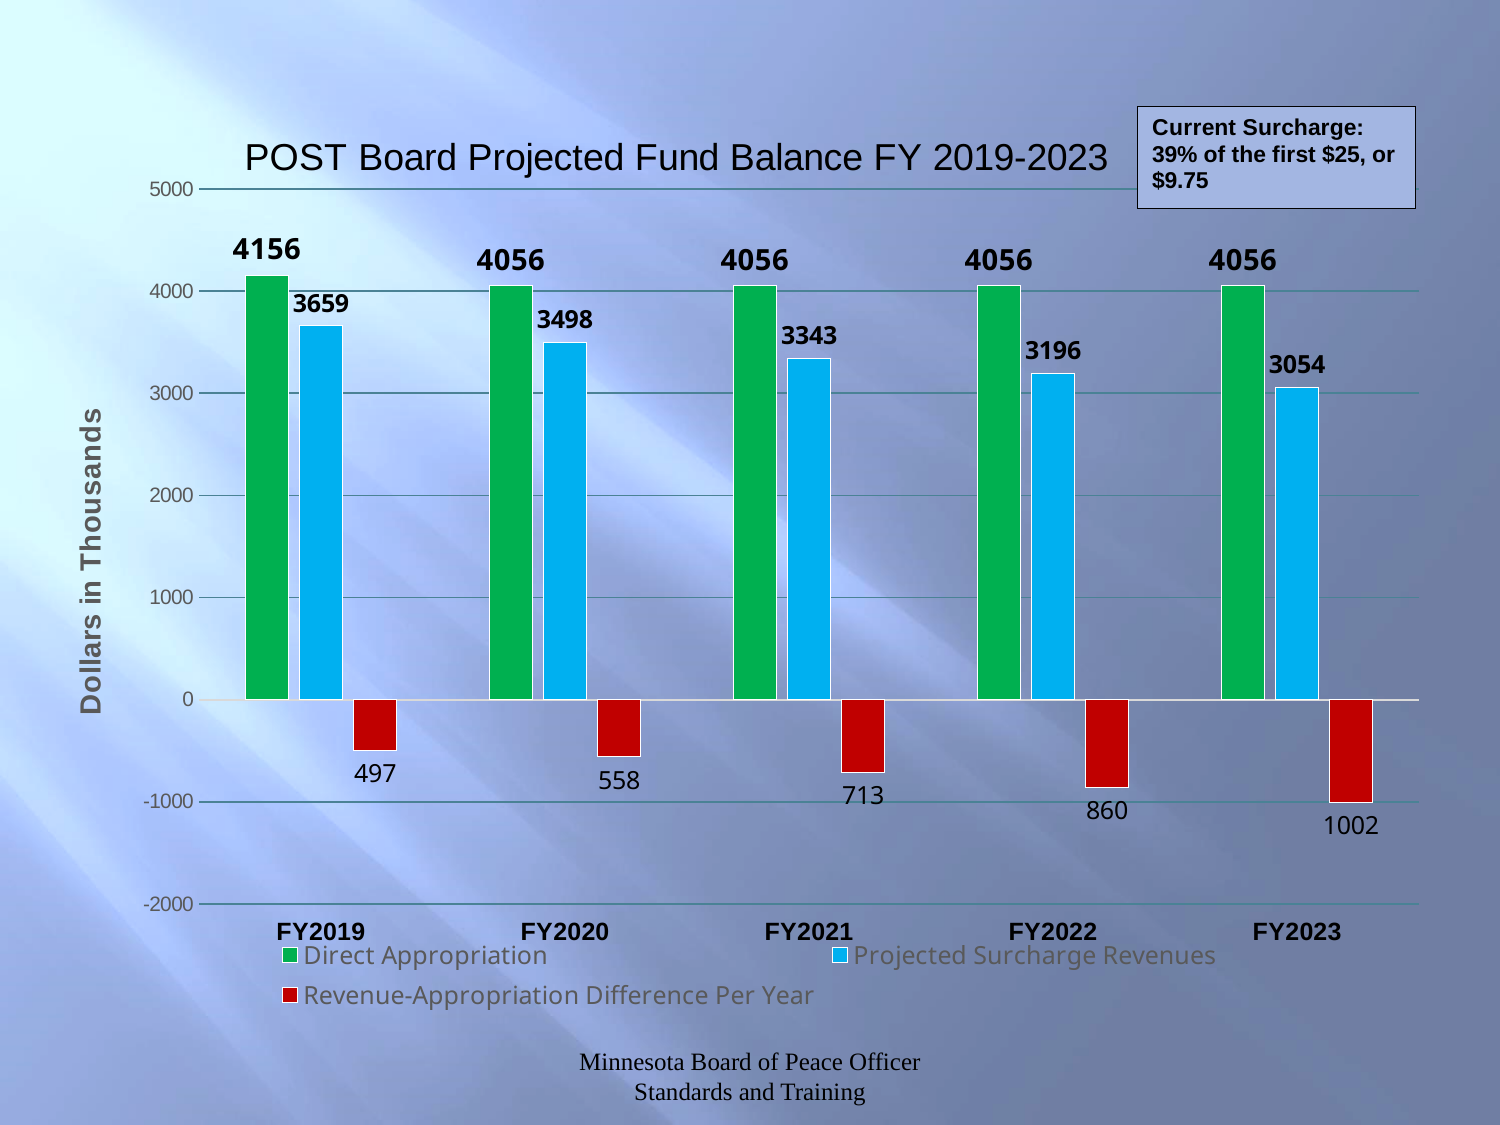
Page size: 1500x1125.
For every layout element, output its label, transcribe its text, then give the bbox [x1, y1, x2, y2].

chart [59, 105, 1441, 1019]
picture [0, 0, 1500, 1125]
footer Minnesota Board of Peace Officer Standards and Training [512, 1062, 988, 1113]
